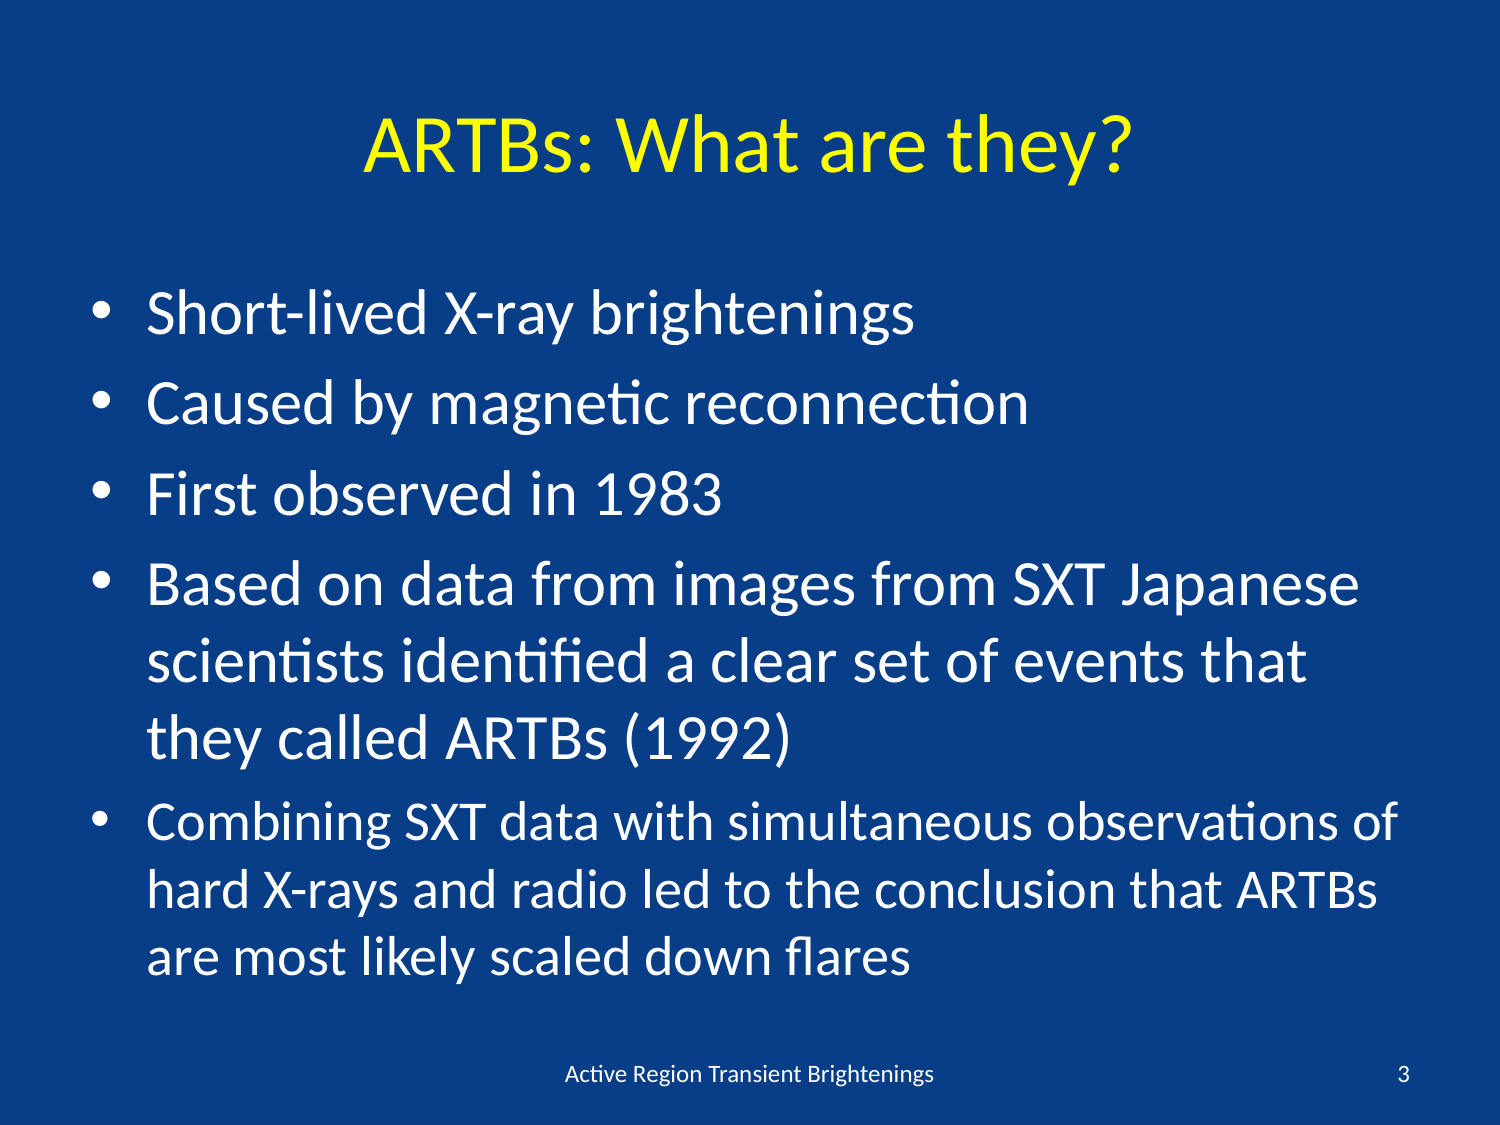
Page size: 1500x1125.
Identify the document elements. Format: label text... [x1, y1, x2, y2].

title ARTBs: What are they? [75, 45, 1425, 233]
footer Active Region Transient Brightenings [512, 1042, 988, 1103]
list Short-lived X-ray brightenings Caused by magnetic reconnection First observed in 1983 Based on data from images from SXT Japanese scientists identified a clear set of events that they called ARTBs (1992) Combining SXT data with simultaneous observations of hard X-rays and radio led to the conclusion that ARTBs are most likely scaled down flares [75, 262, 1425, 1024]
slide_number 3 [1074, 1042, 1425, 1103]
